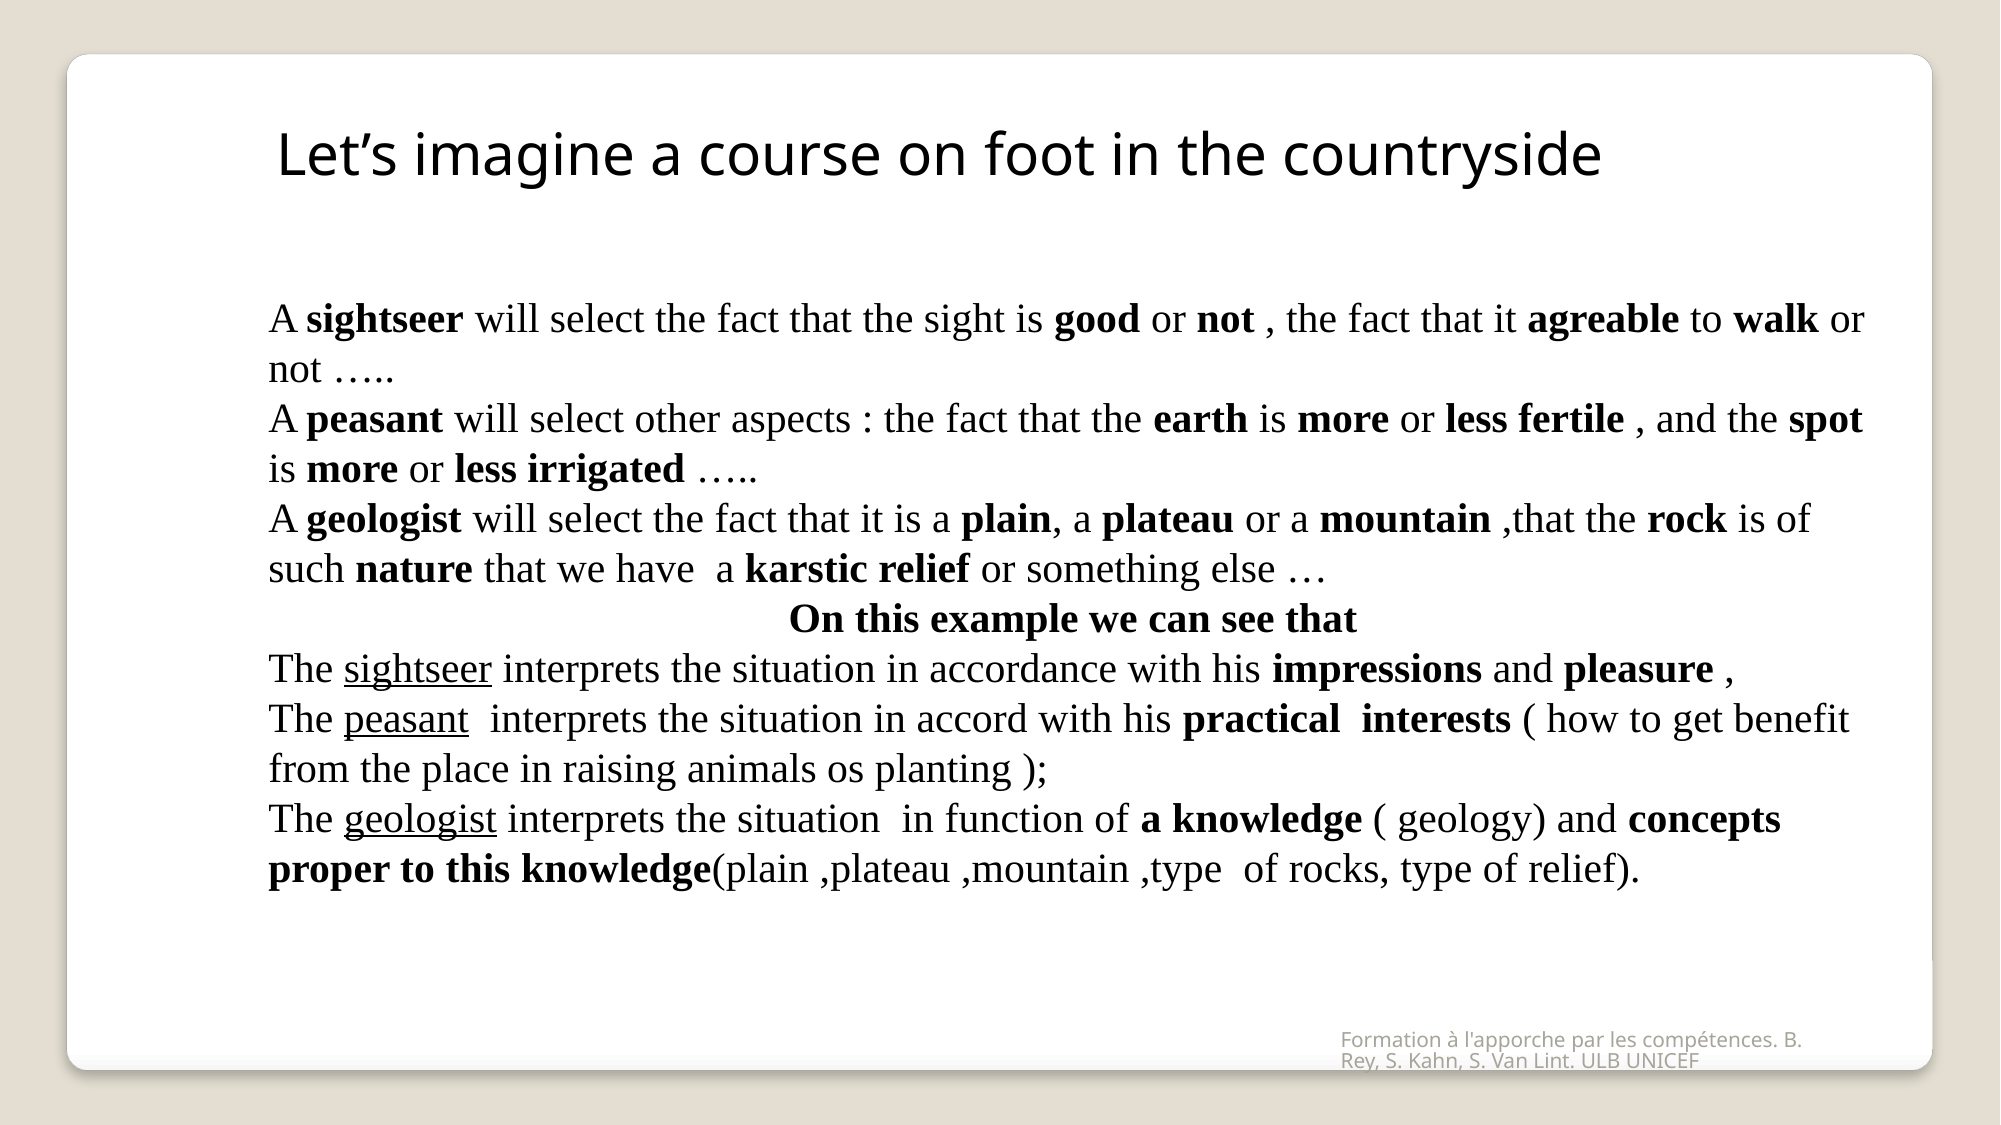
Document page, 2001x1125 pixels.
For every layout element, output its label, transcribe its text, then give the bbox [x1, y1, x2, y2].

footer Formation à l'apporche par les compétences. B. Rey, S. Kahn, S. Van Lint. ULB UNICEF [1325, 1002, 1826, 1063]
text_box Let’s imagine a course on foot in the countryside [215, 109, 1665, 195]
text_box A sightseer will select the fact that the sight is good or not , the fact that it agreable to walk or not ….. A peasant will select other aspects : the fact that the earth is more or less fertile , and the spot is more or less irrigated ….. A geologist will select the fact that it is a plain, a plateau or a mountain ,that the rock is of such nature that we have a karstic relief or something else … On this example we can see that The sightseer interprets the situation in accordance with his impressions and pleasure , The peasant interprets the situation in accord with his practical interests ( how to get benefit from the place in raising animals os planting ); The geologist interprets the situation in function of a knowledge ( geology) and concepts proper to this knowledge(plain ,plateau ,mountain ,type of rocks, type of relief). [253, 283, 1893, 988]
